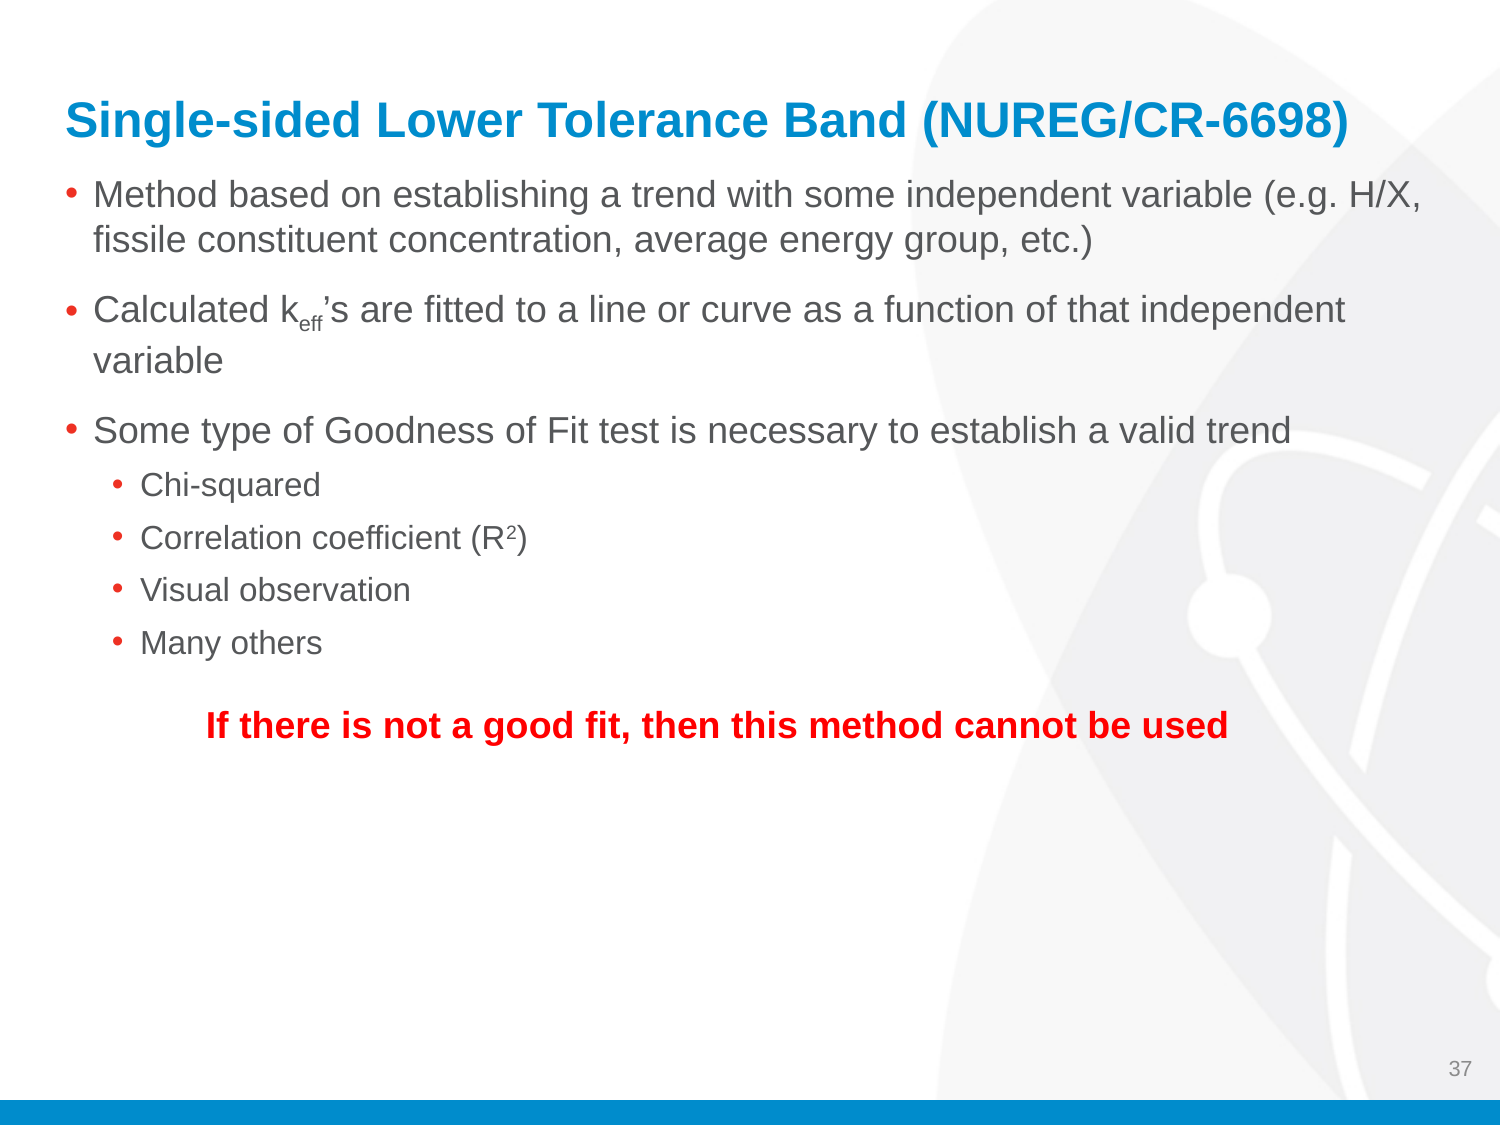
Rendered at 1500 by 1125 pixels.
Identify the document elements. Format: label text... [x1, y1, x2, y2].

text_box If there is not a good fit, then this method cannot be used [191, 693, 1246, 799]
slide_number 37 [1412, 1037, 1488, 1098]
picture [0, 0, 1500, 1099]
list Method based on establishing a trend with some independent variable (e.g. H/X, fissile constituent concentration, average energy group, etc.) Calculated keff’s are fitted to a line or curve as a function of that independent variable Some type of Goodness of Fit test is necessary to establish a valid trend Chi-squared Correlation coefficient (R2) Visual observation Many others [50, 162, 1450, 1000]
title Single-sided Lower Tolerance Band (NUREG/CR-6698) [50, 50, 1450, 148]
